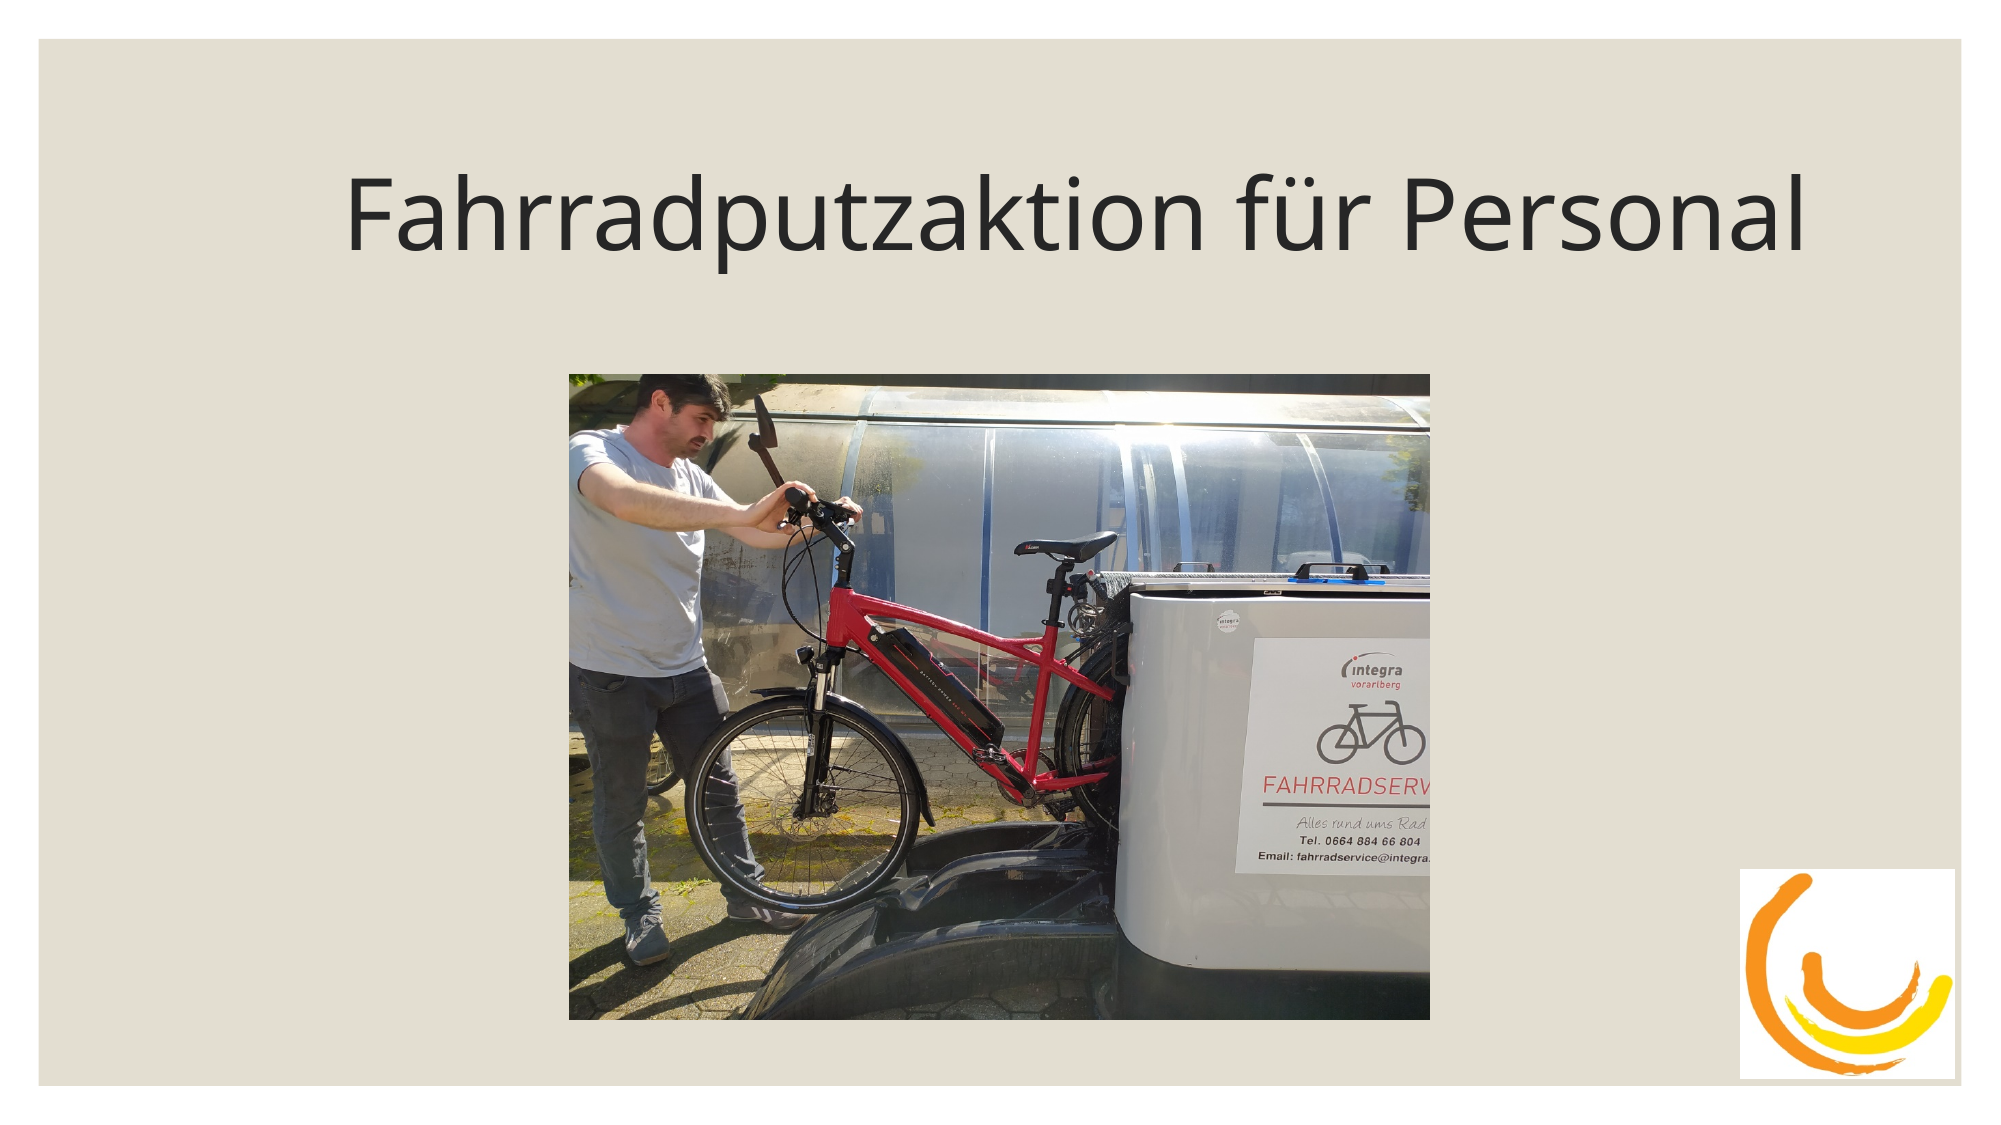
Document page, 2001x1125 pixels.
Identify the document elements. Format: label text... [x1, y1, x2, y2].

title Fahrradputzaktion für Personal [174, 105, 1825, 331]
picture [1739, 869, 1955, 1080]
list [569, 374, 1430, 1020]
